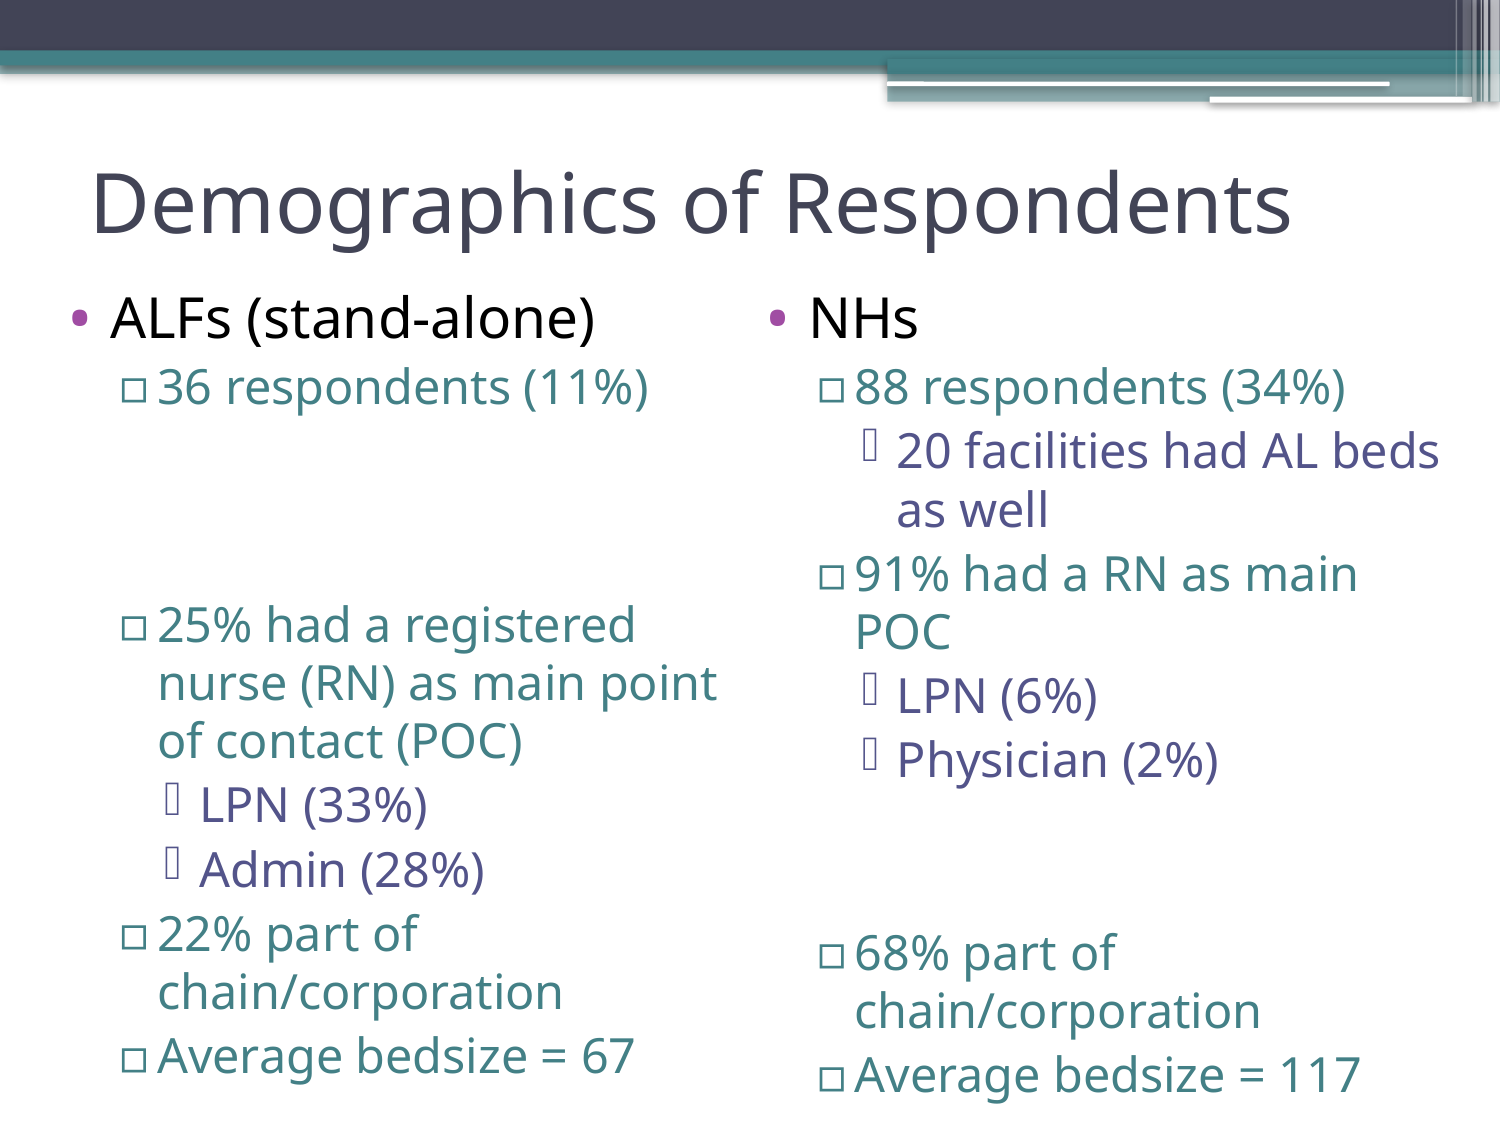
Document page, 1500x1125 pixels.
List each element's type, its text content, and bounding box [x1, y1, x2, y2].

list ALFs (stand-alone) 36 respondents (11%) 25% had a registered nurse (RN) as main point of contact (POC) LPN (33%) Admin (28%) 22% part of chain/corporation Average bedsize = 67 NHs 88 respondents (34%) 20 facilities had AL beds as well 91% had a RN as main POC LPN (6%) Physician (2%) 68% part of chain/corporation Average bedsize = 117 [37, 275, 1463, 1113]
title Demographics of Respondents [75, 112, 1425, 275]
